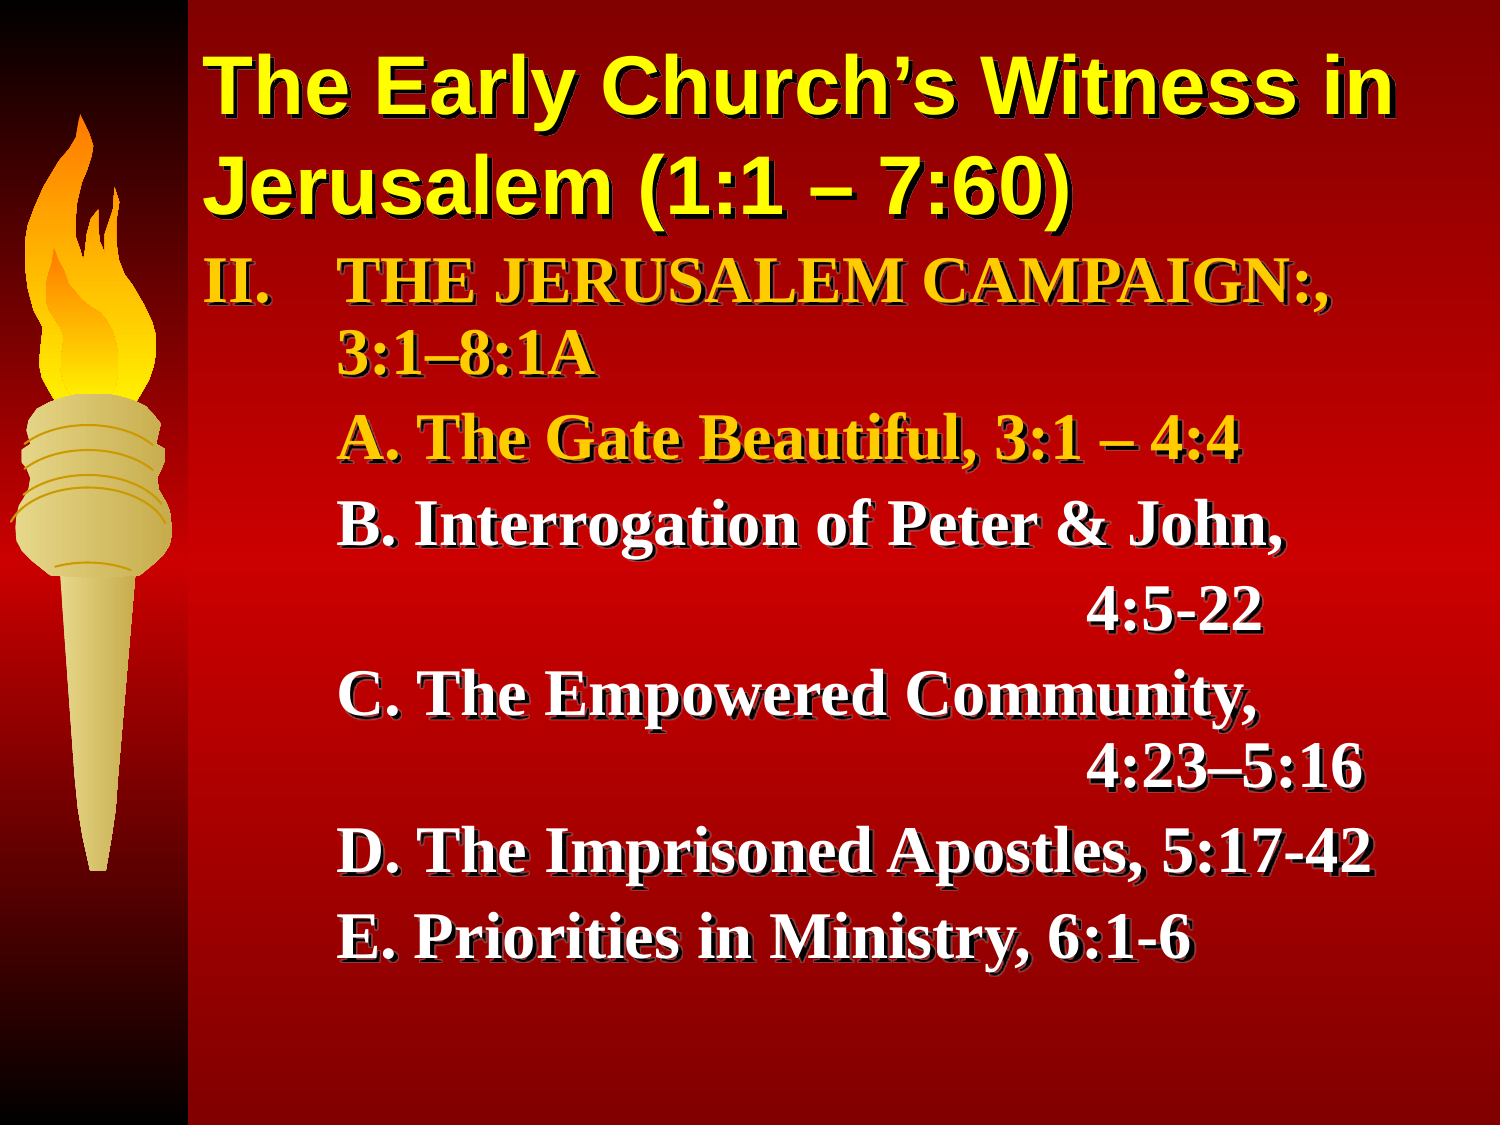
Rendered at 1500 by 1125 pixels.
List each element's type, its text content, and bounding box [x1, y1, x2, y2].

title The Early Church’s Witness in Jerusalem (1:1 – 7:60) [187, 37, 1463, 225]
list II. THE JERUSALEM CAMPAIGN:, 3:1–8:1A A. The Gate Beautiful, 3:1 – 4:4 B. Interrogation of Peter & John, 4:5-22 C. The Empowered Community, 4:23–5:16 D. The Imprisoned Apostles, 5:17-42 E. Priorities in Ministry, 6:1-6 [187, 237, 1463, 1125]
